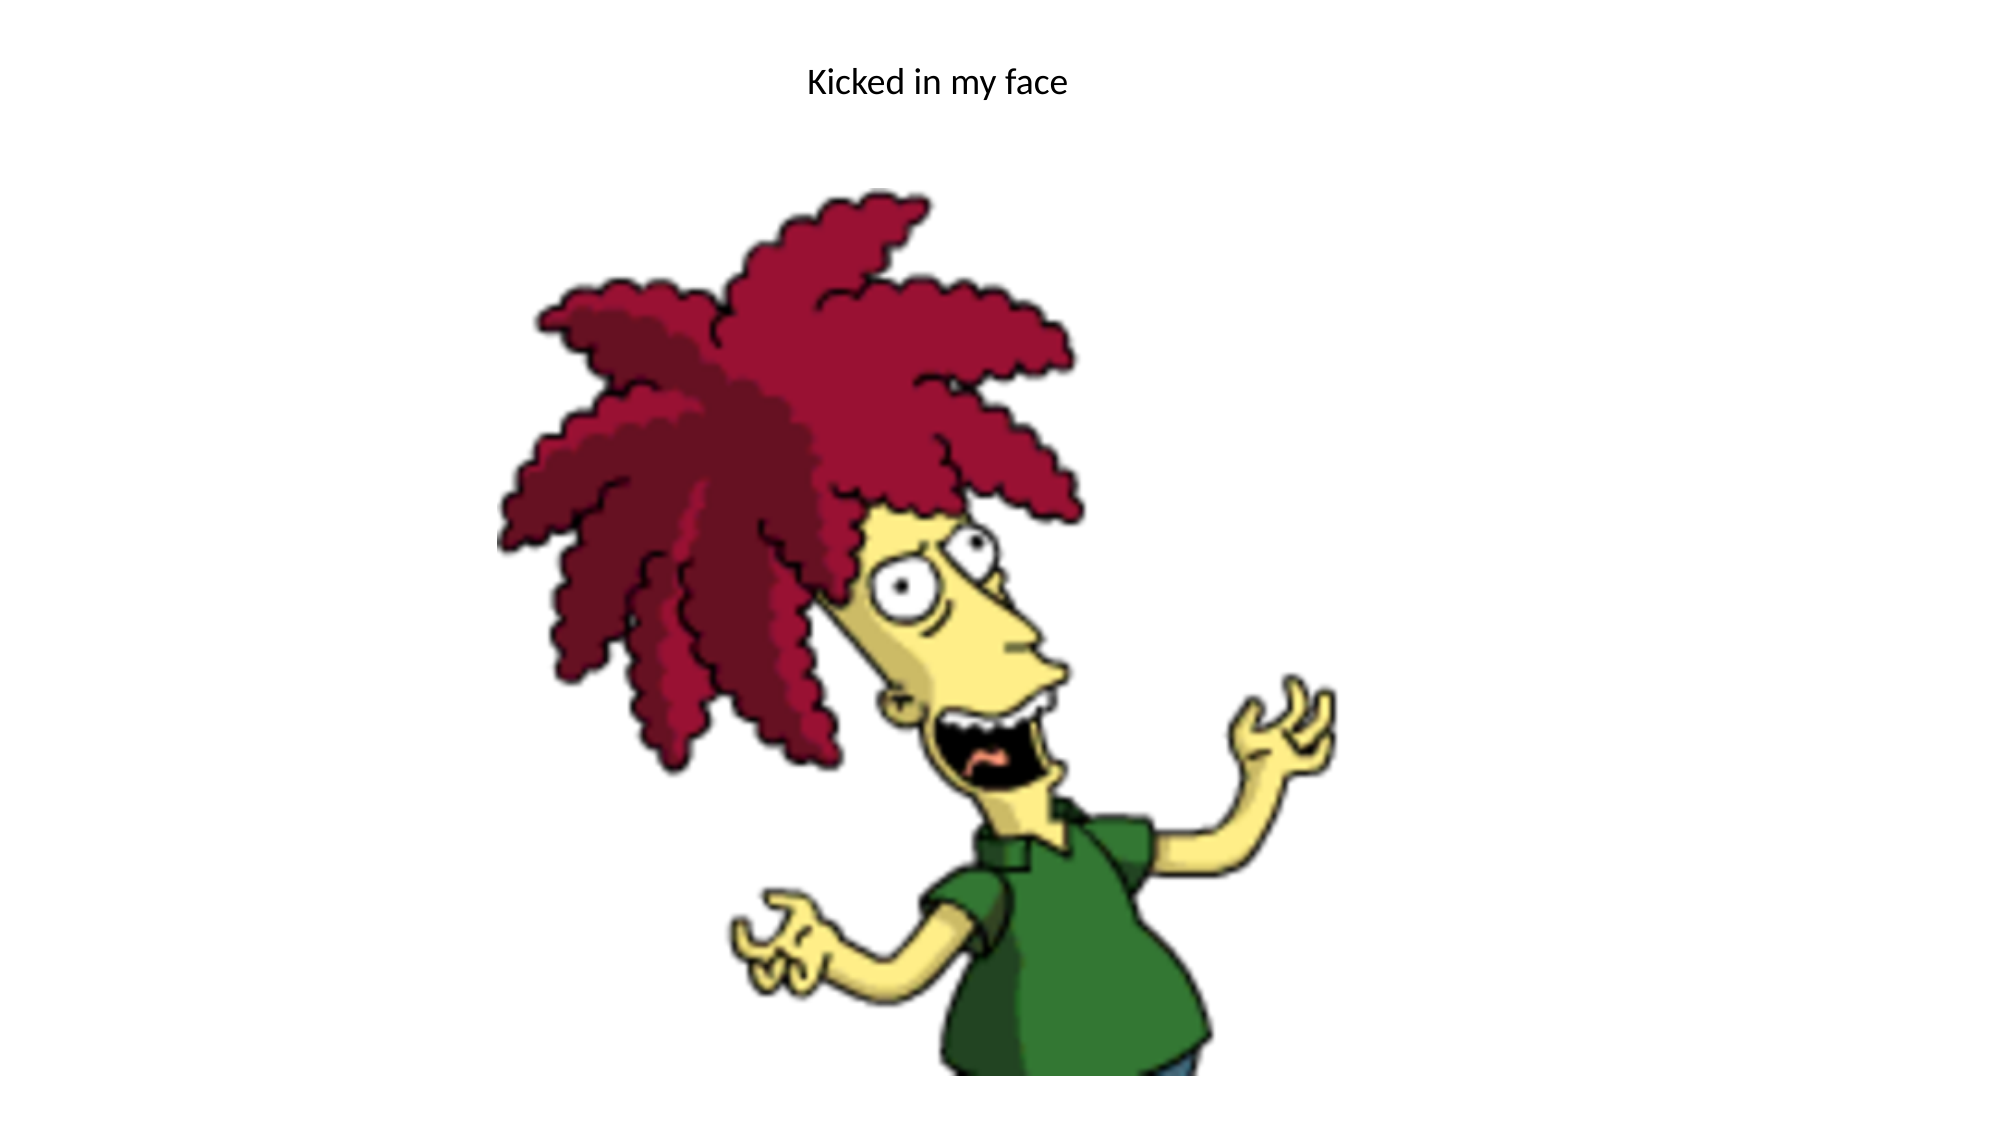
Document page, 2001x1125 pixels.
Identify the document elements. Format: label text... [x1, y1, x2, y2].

text_box Kicked in my face [792, 49, 1089, 110]
picture [497, 188, 1384, 1076]
